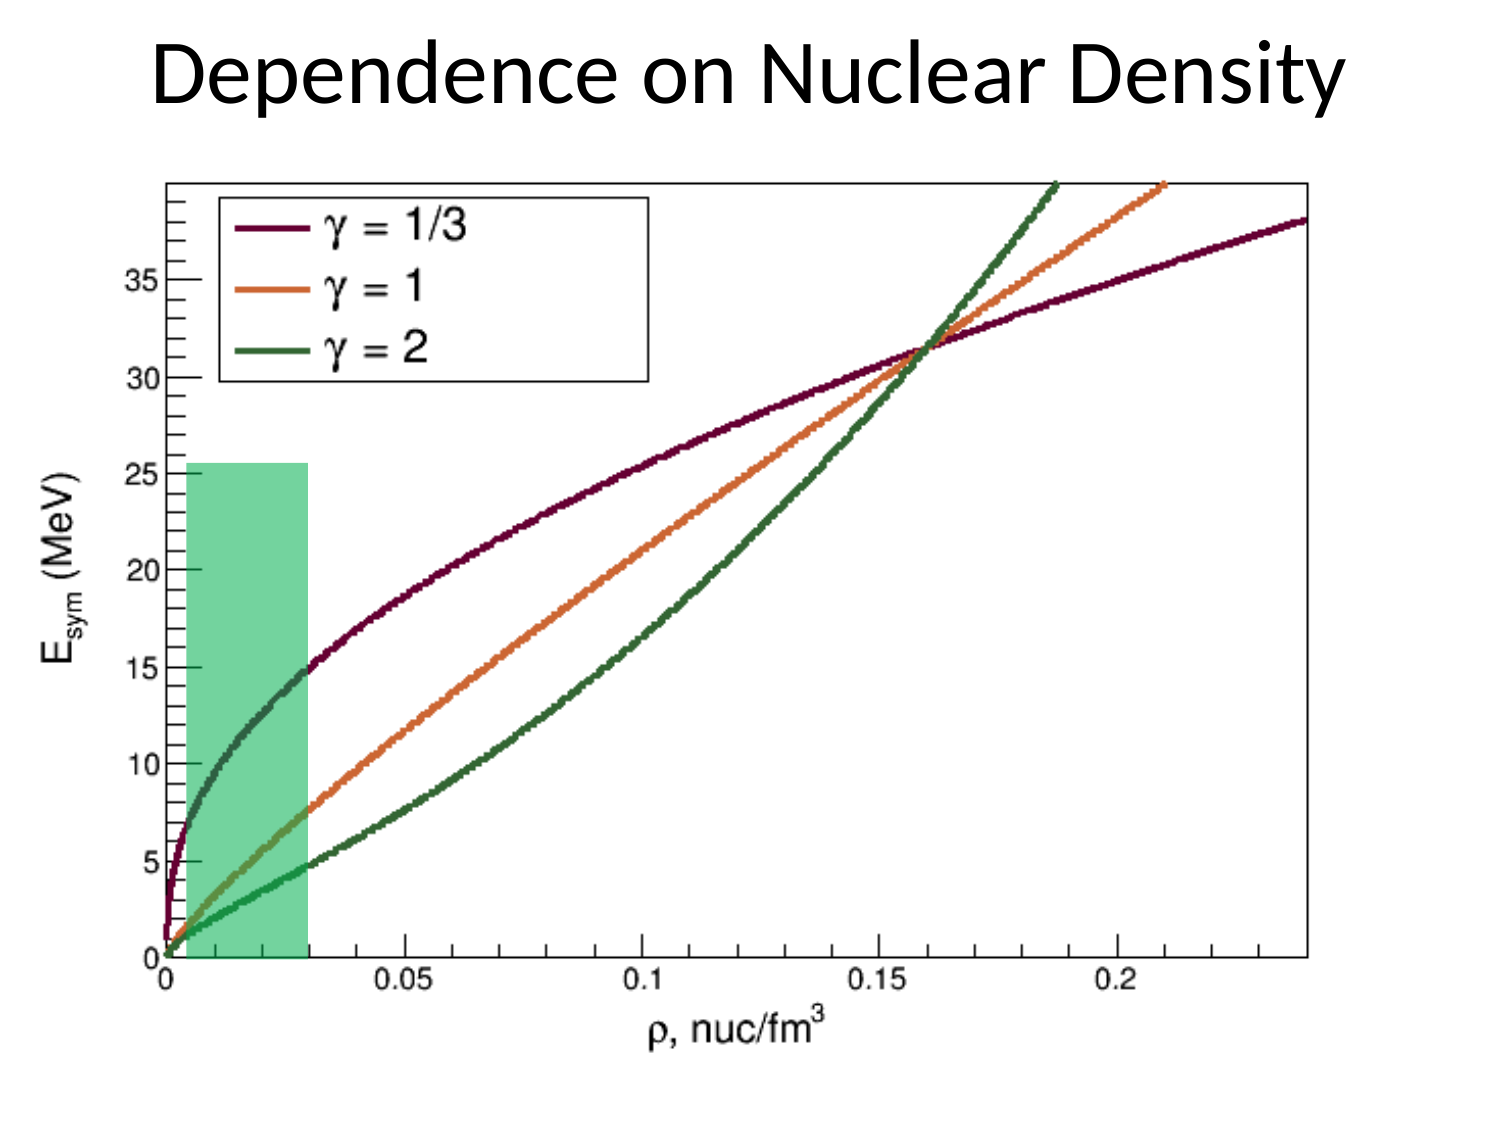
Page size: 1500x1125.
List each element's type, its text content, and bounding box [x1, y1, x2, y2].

picture [25, 177, 1450, 1055]
title Dependence on Nuclear Density [75, 0, 1425, 134]
